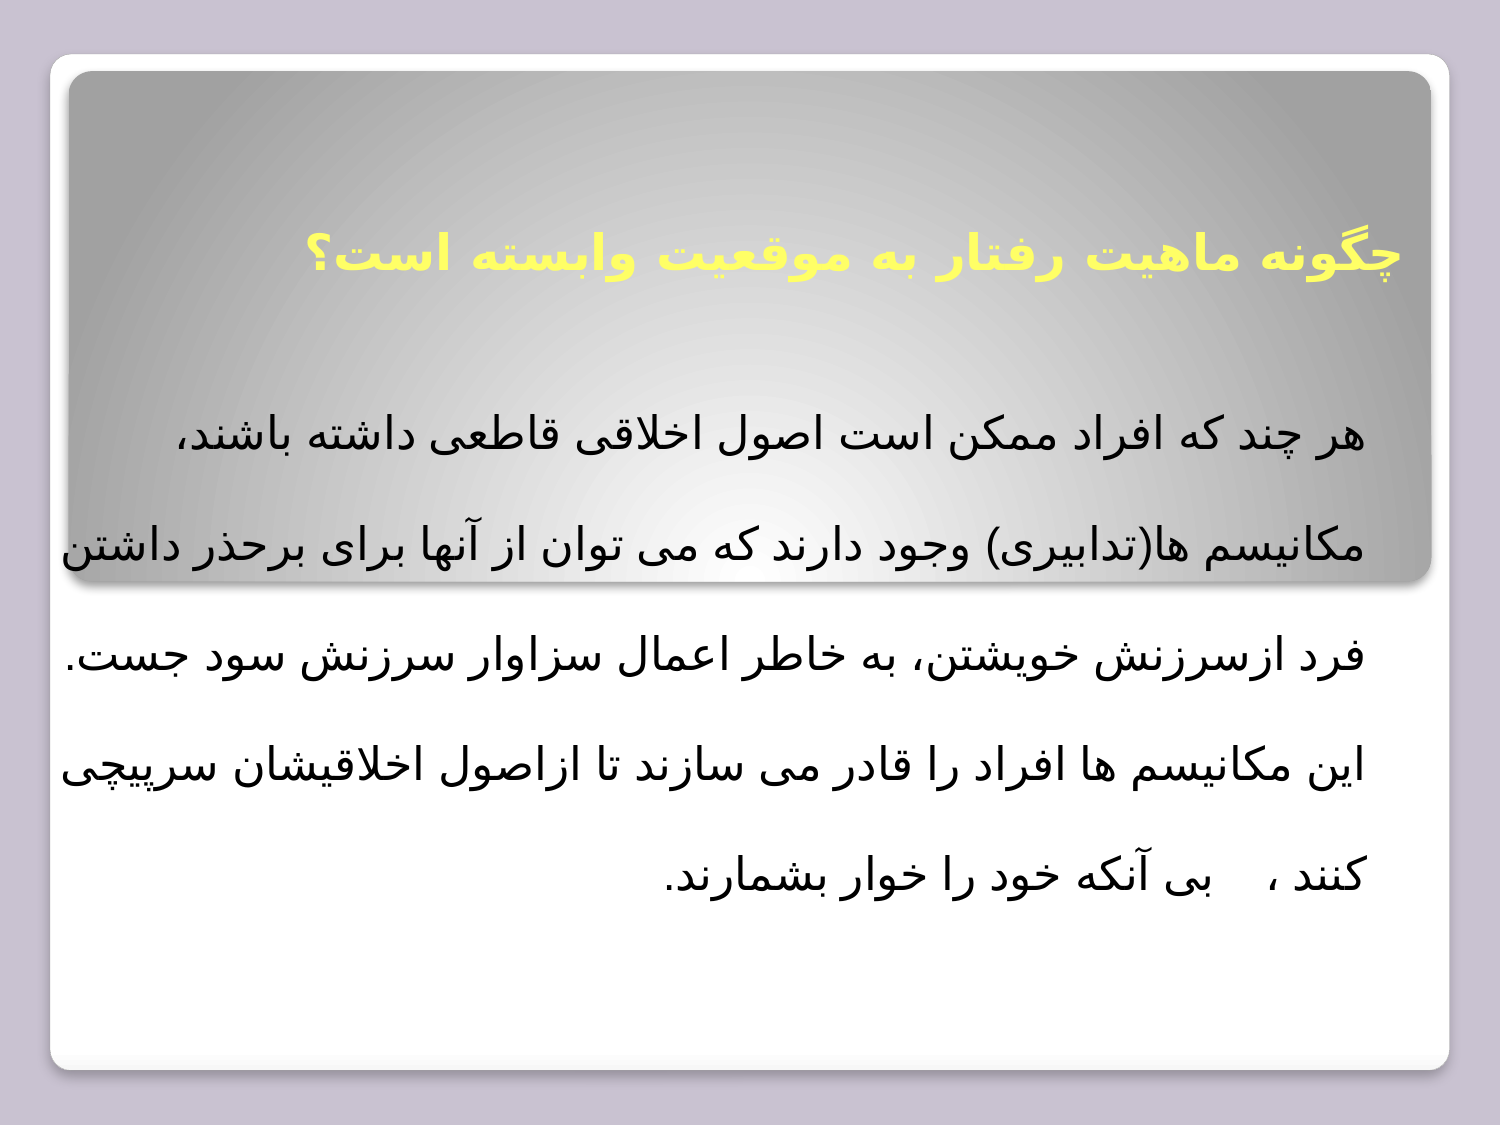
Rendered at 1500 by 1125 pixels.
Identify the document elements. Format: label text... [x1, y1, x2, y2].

title چگونه ماهیت رفتار به موقعیت وابسته است؟ [257, 46, 1413, 288]
subtitle هر چند که افراد ممکن است اصول اخلاقی قاطعی داشته باشند، مکانیسم ها(تدابیری) وجود دارند که می توان از آنها برای برحذر داشتن فرد ازسرزنش خویشتن، به خاطر اعمال سزاوار سرزنش سود جست. این مکانیسم ها افراد را قادر می سازند تا ازاصول اخلاقیشان سرپیچی کنند ، بی آنکه خود را خوار بشمارند. [23, 348, 1388, 988]
